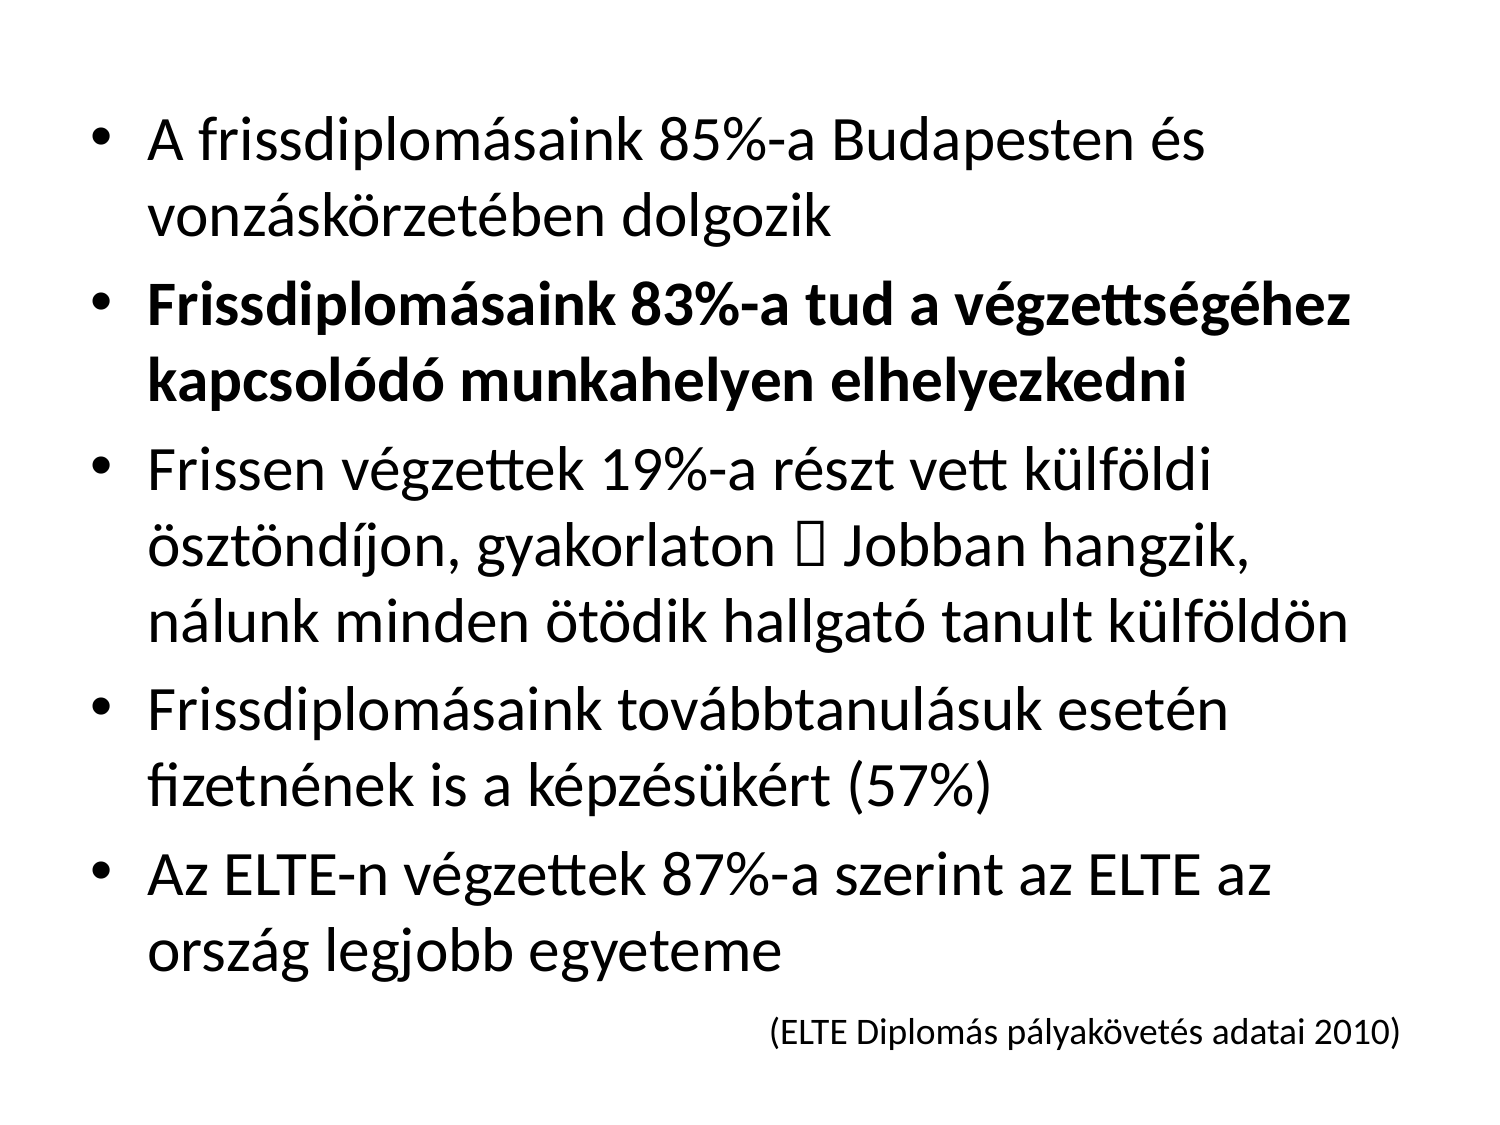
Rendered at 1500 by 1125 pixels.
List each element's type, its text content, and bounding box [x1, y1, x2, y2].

list A frissdiplomásaink 85%-a Budapesten és vonzáskörzetében dolgozik Frissdiplomásaink 83%-a tud a végzettségéhez kapcsolódó munkahelyen elhelyezkedni Frissen végzettek 19%-a részt vett külföldi ösztöndíjon, gyakorlaton  Jobban hangzik, nálunk minden ötödik hallgató tanult külföldön Frissdiplomásaink továbbtanulásuk esetén fizetnének is a képzésükért (57%) Az ELTE-n végzettek 87%-a szerint az ELTE az ország legjobb egyeteme [75, 90, 1425, 1005]
text_box (ELTE Diplomás pályakövetés adatai 2010) [753, 999, 1417, 1060]
